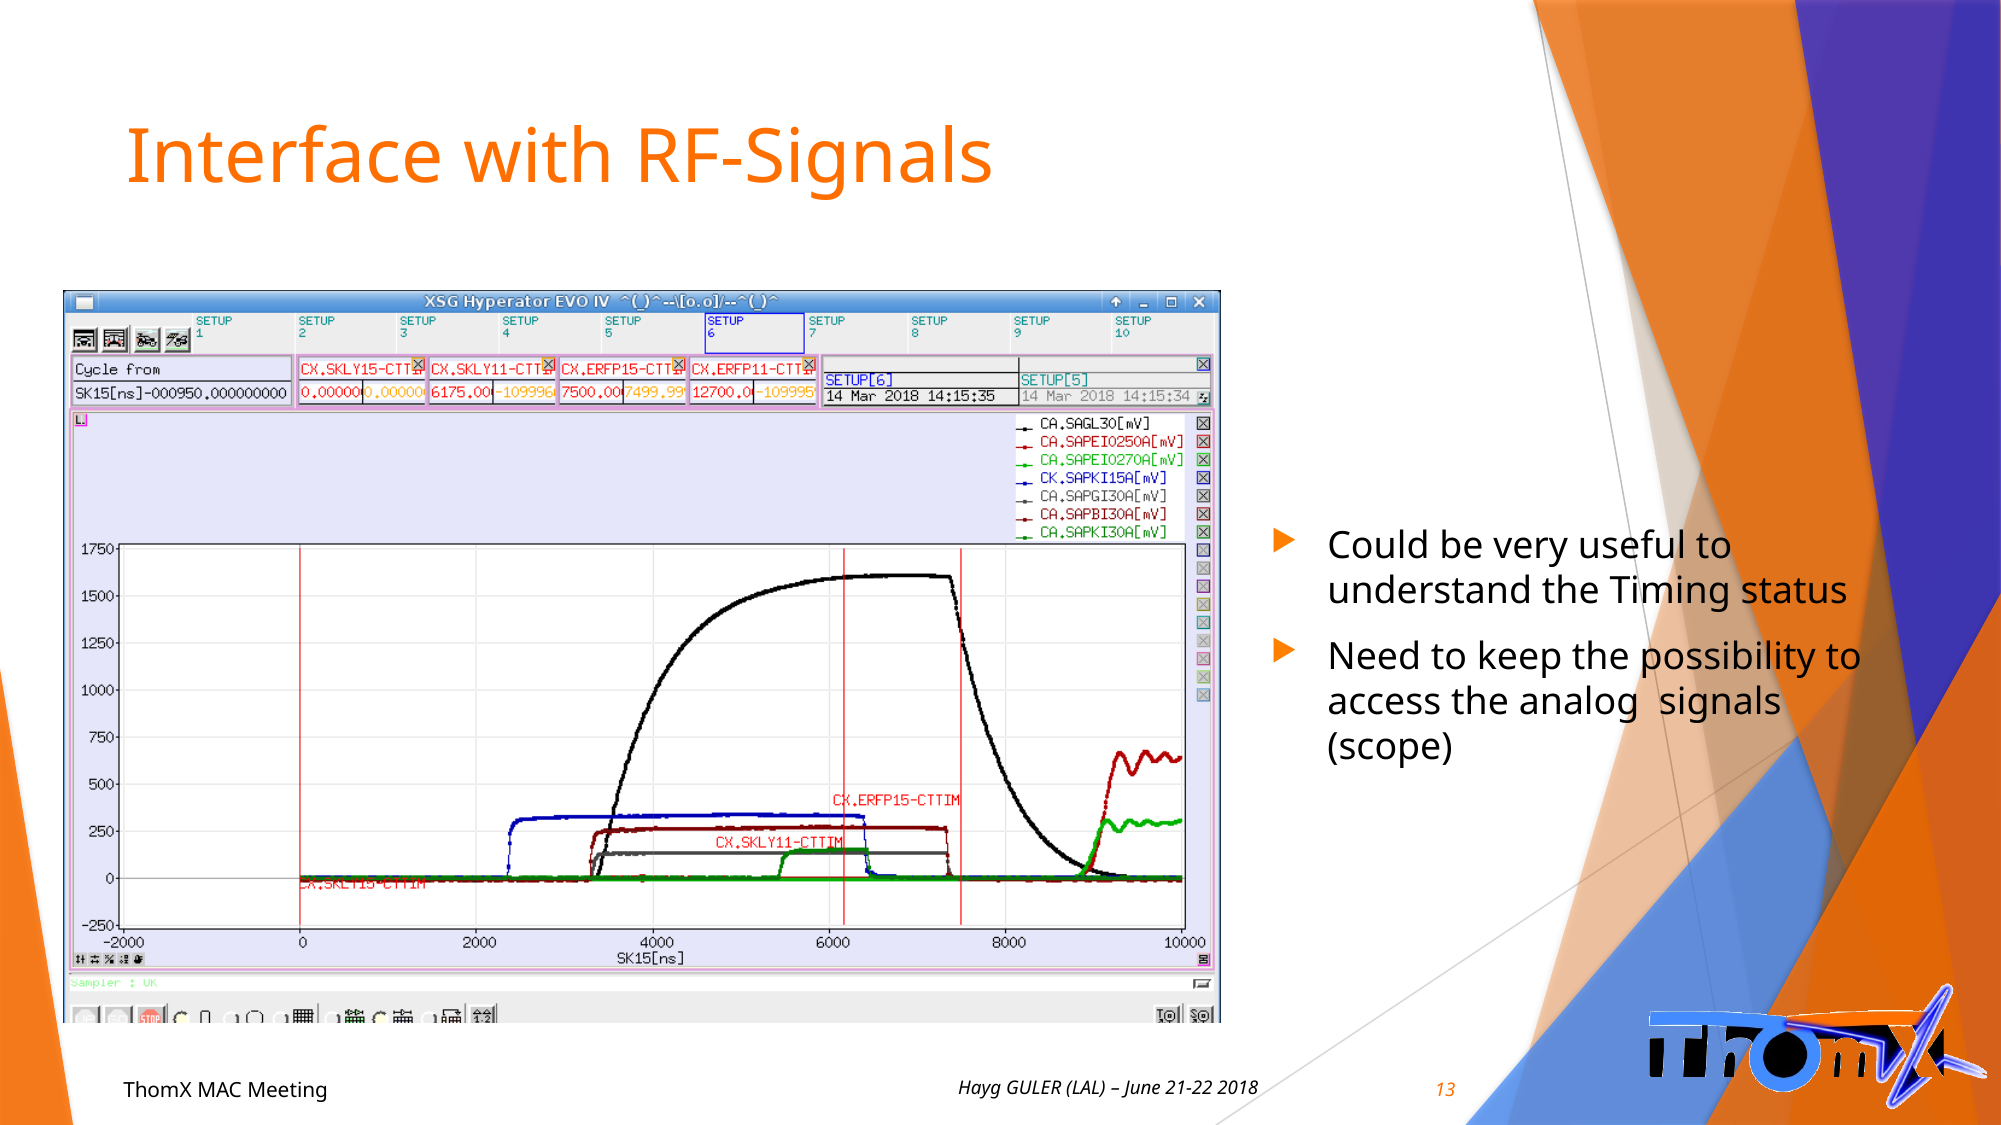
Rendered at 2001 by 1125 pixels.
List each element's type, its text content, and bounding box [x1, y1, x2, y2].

list Could be very useful to understand the Timing status Need to keep the possibility to access the analog signals (scope) [1263, 514, 1922, 798]
picture [0, 270, 1257, 1023]
slide_number 13 [1378, 1065, 1471, 1116]
title Interface with RF-Signals [111, 99, 1522, 215]
picture [1633, 968, 1999, 1116]
